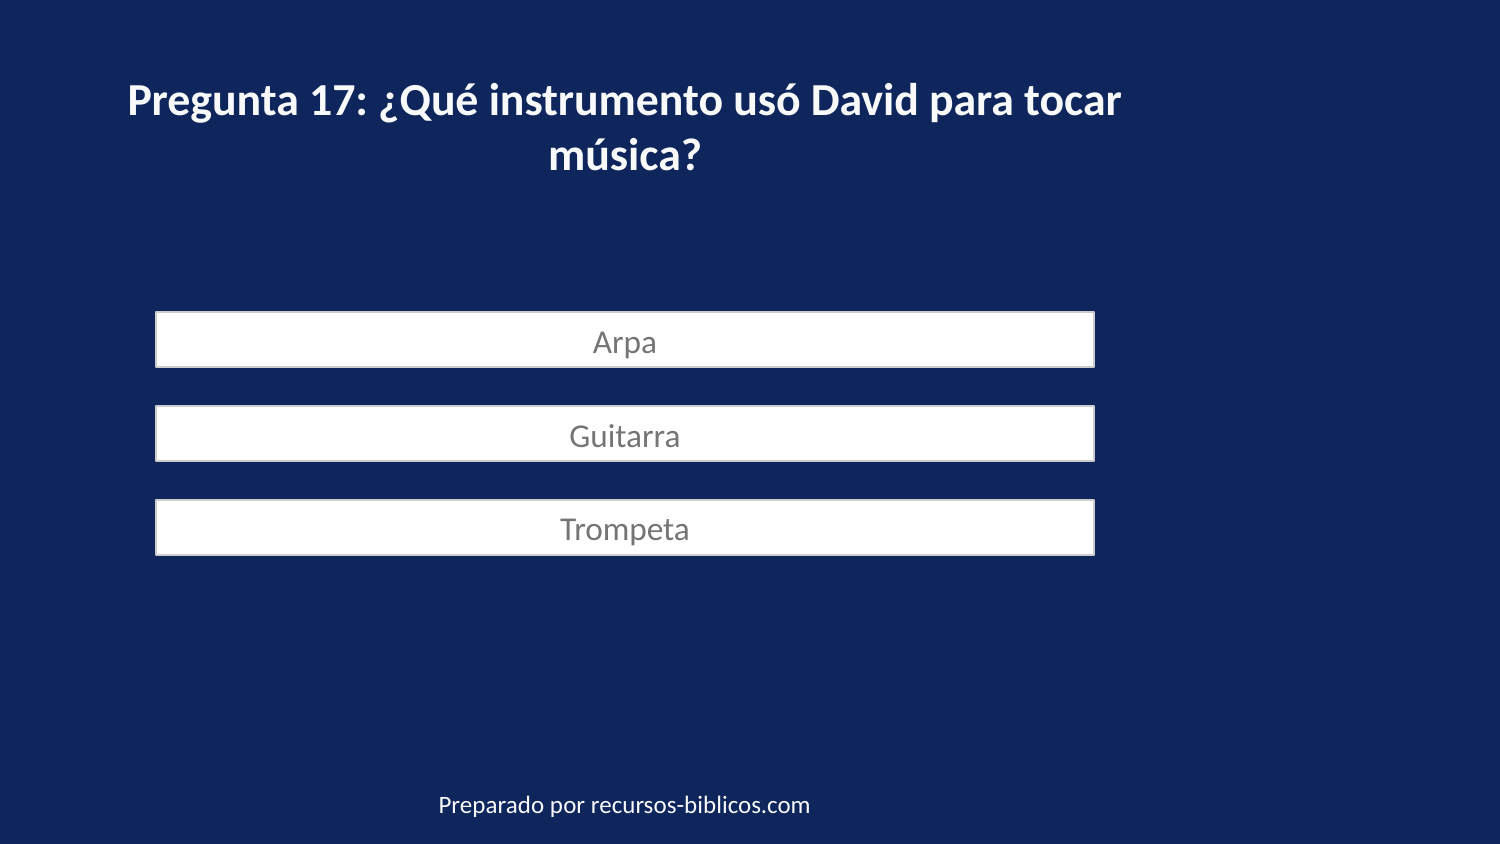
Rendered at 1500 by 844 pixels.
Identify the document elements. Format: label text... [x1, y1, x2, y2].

text_box Trompeta [156, 499, 1094, 555]
text_box Preparado por recursos-biblicos.com [78, 781, 1172, 827]
text_box Pregunta 17: ¿Qué instrumento usó David para tocar música? [78, 62, 1172, 188]
text_box Guitarra [156, 406, 1094, 462]
text_box Arpa [156, 312, 1094, 368]
